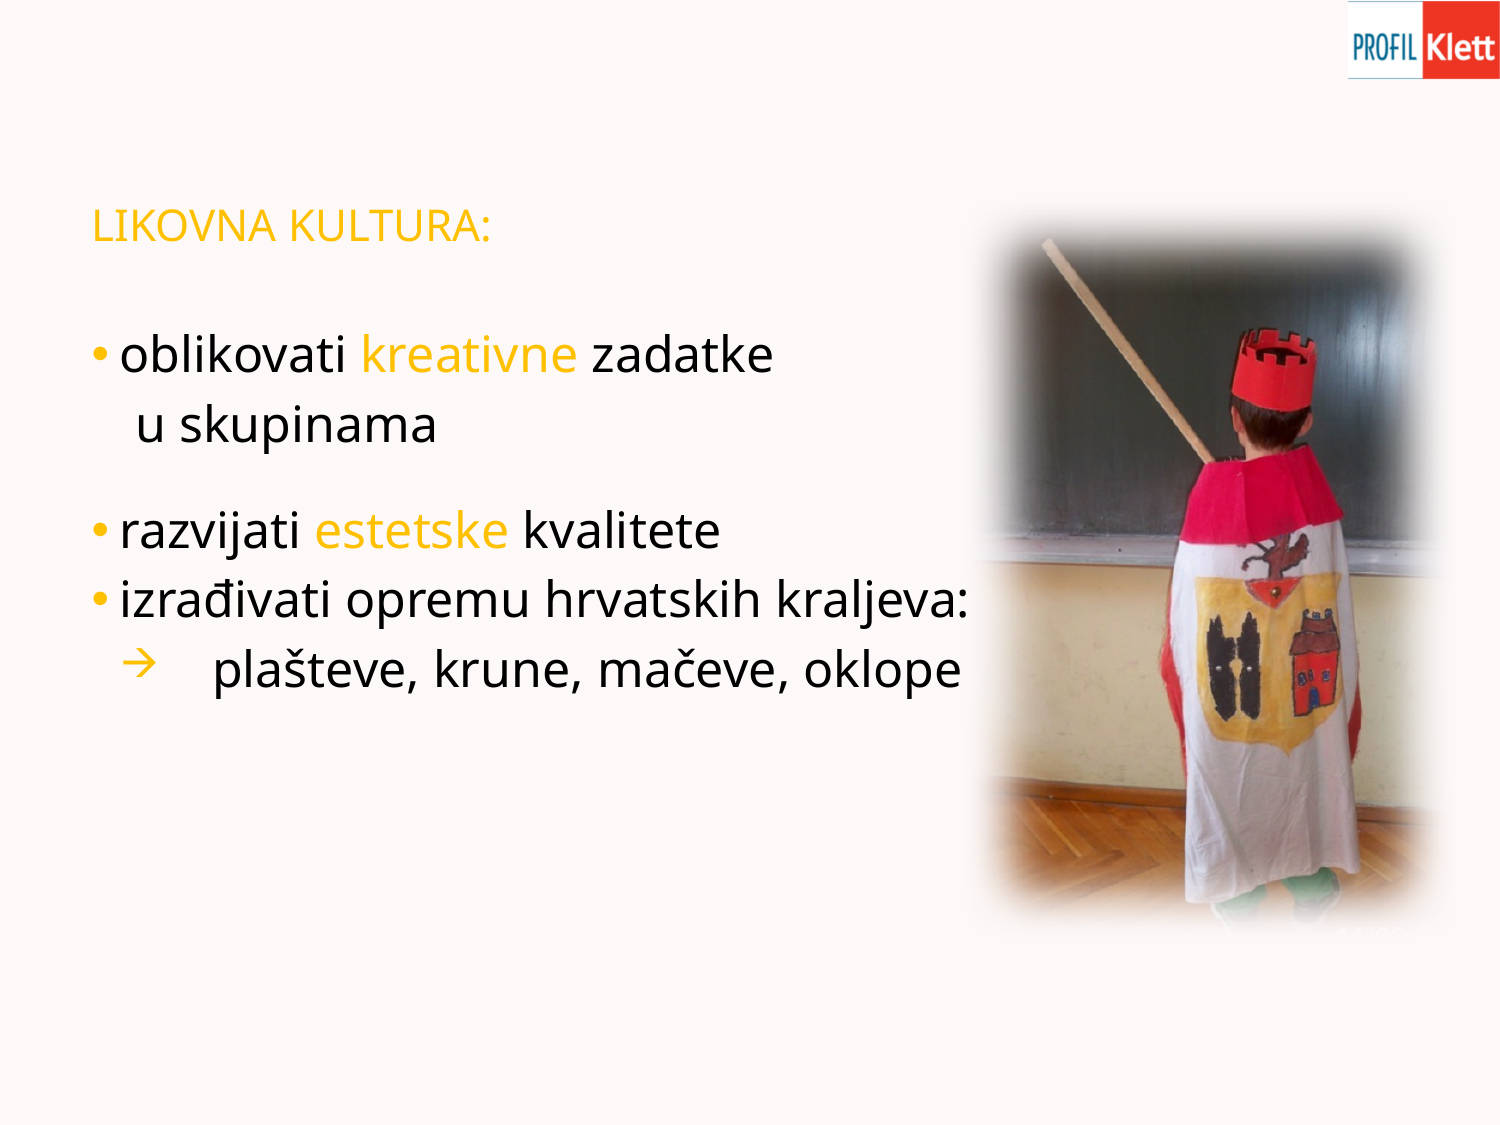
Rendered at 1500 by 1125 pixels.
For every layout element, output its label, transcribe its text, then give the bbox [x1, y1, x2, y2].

picture [0, 0, 1500, 1125]
list LIKOVNA KULTURA: oblikovati kreativne zadatke u skupinama razvijati estetske kvalitete izrađivati opremu hrvatskih kraljeva: plašteve, krune, mačeve, oklope [76, 196, 962, 794]
